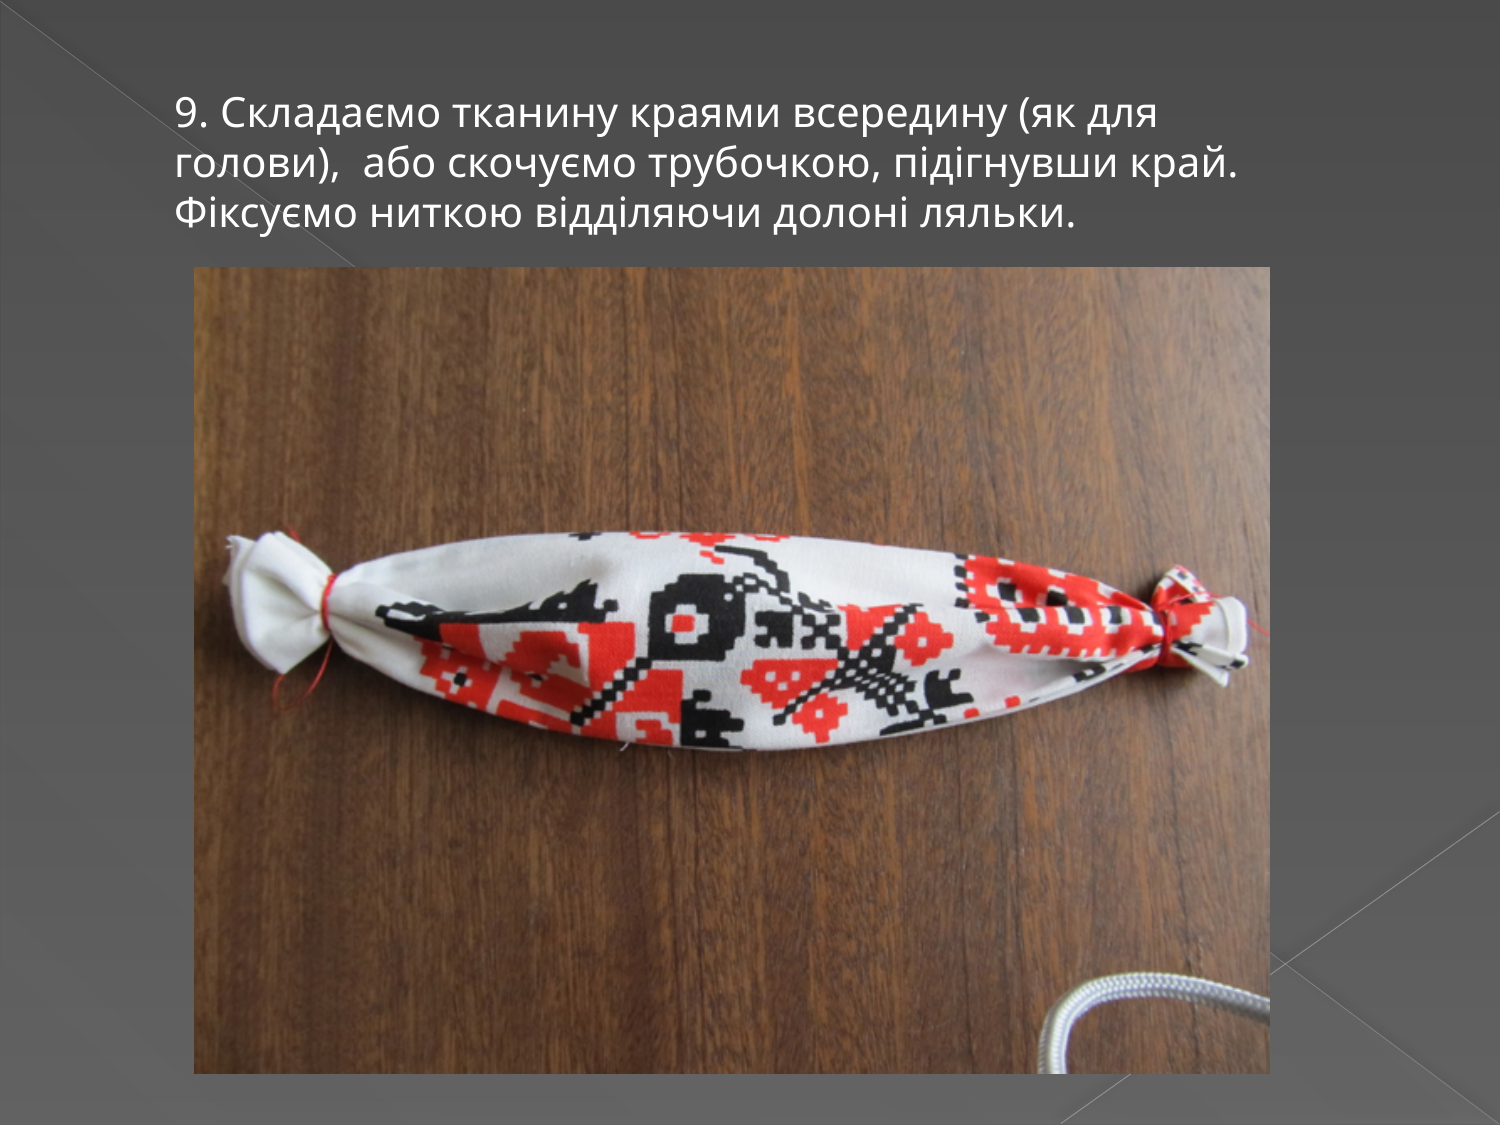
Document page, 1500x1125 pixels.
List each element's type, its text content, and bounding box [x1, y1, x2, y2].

picture [194, 266, 1270, 1074]
text_box 9. Складаємо тканину краями всередину (як для голови), або скочуємо трубочкою, підігнувши край. Фіксуємо ниткою відділяючи долоні ляльки. [159, 78, 1306, 243]
